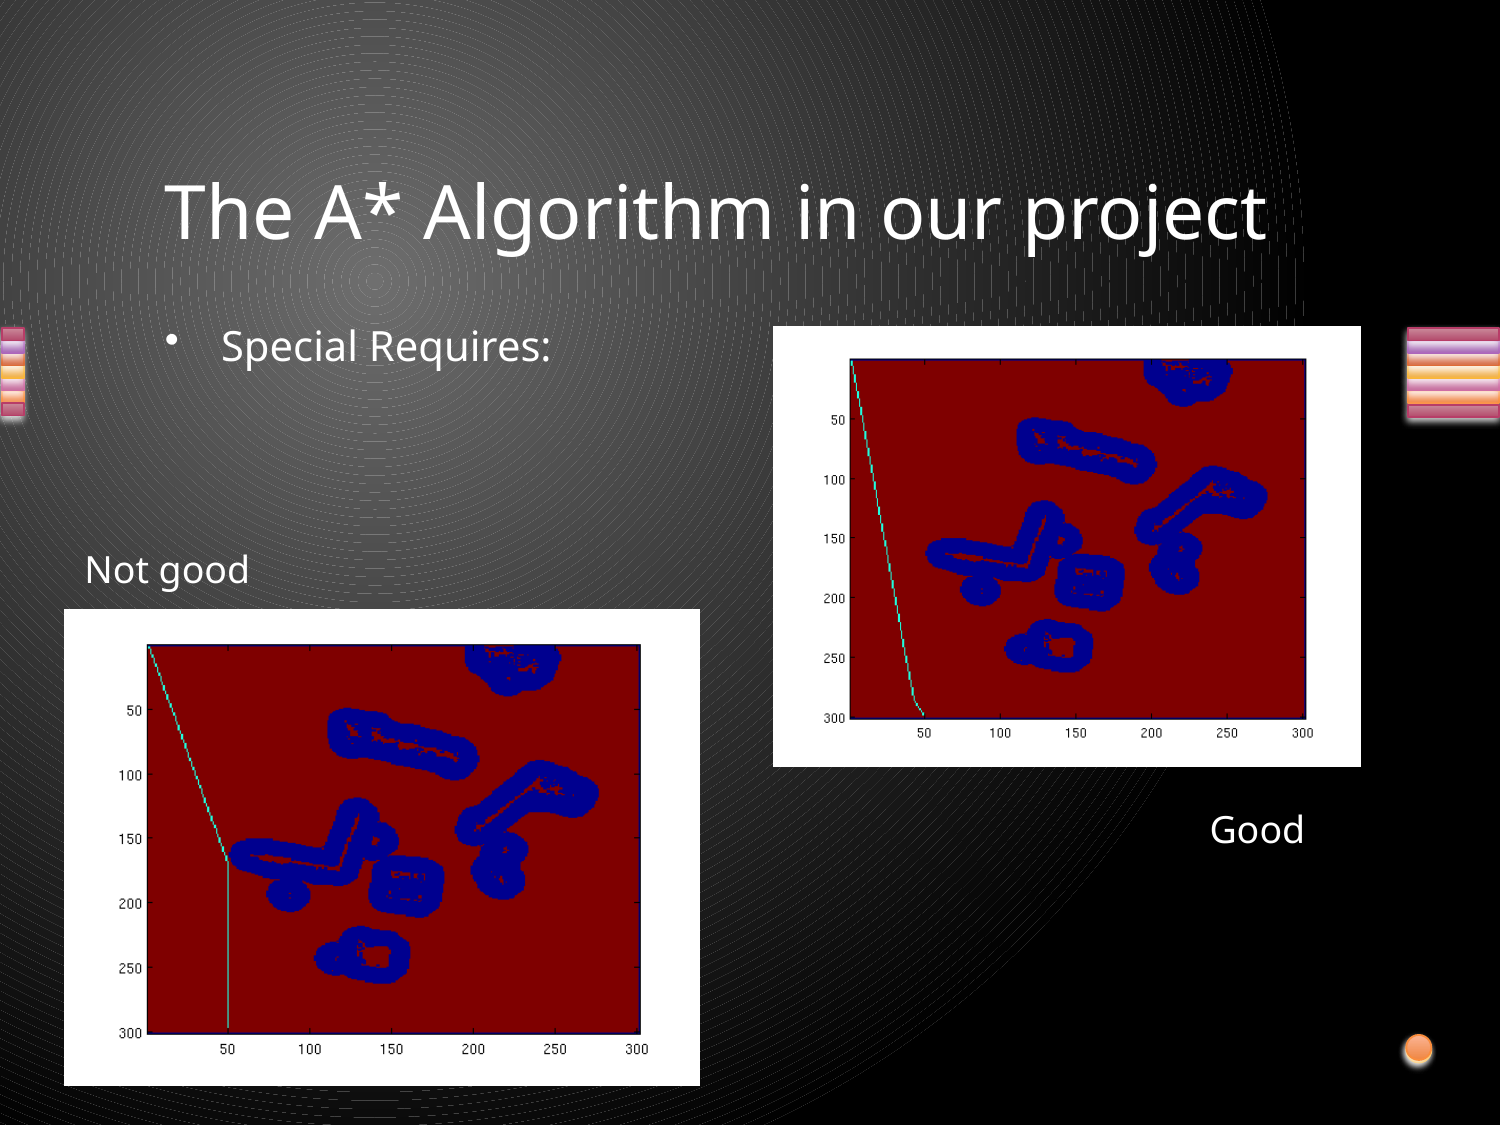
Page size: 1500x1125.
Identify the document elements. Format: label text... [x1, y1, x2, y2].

picture [773, 325, 1361, 767]
title The A* Algorithm in our project [150, 75, 1413, 263]
text_box Good [1194, 798, 1321, 859]
text_box Not good [69, 538, 266, 599]
text_box [1405, 1034, 1433, 1061]
list Special Requires: [150, 312, 1375, 1005]
picture [64, 609, 700, 1086]
